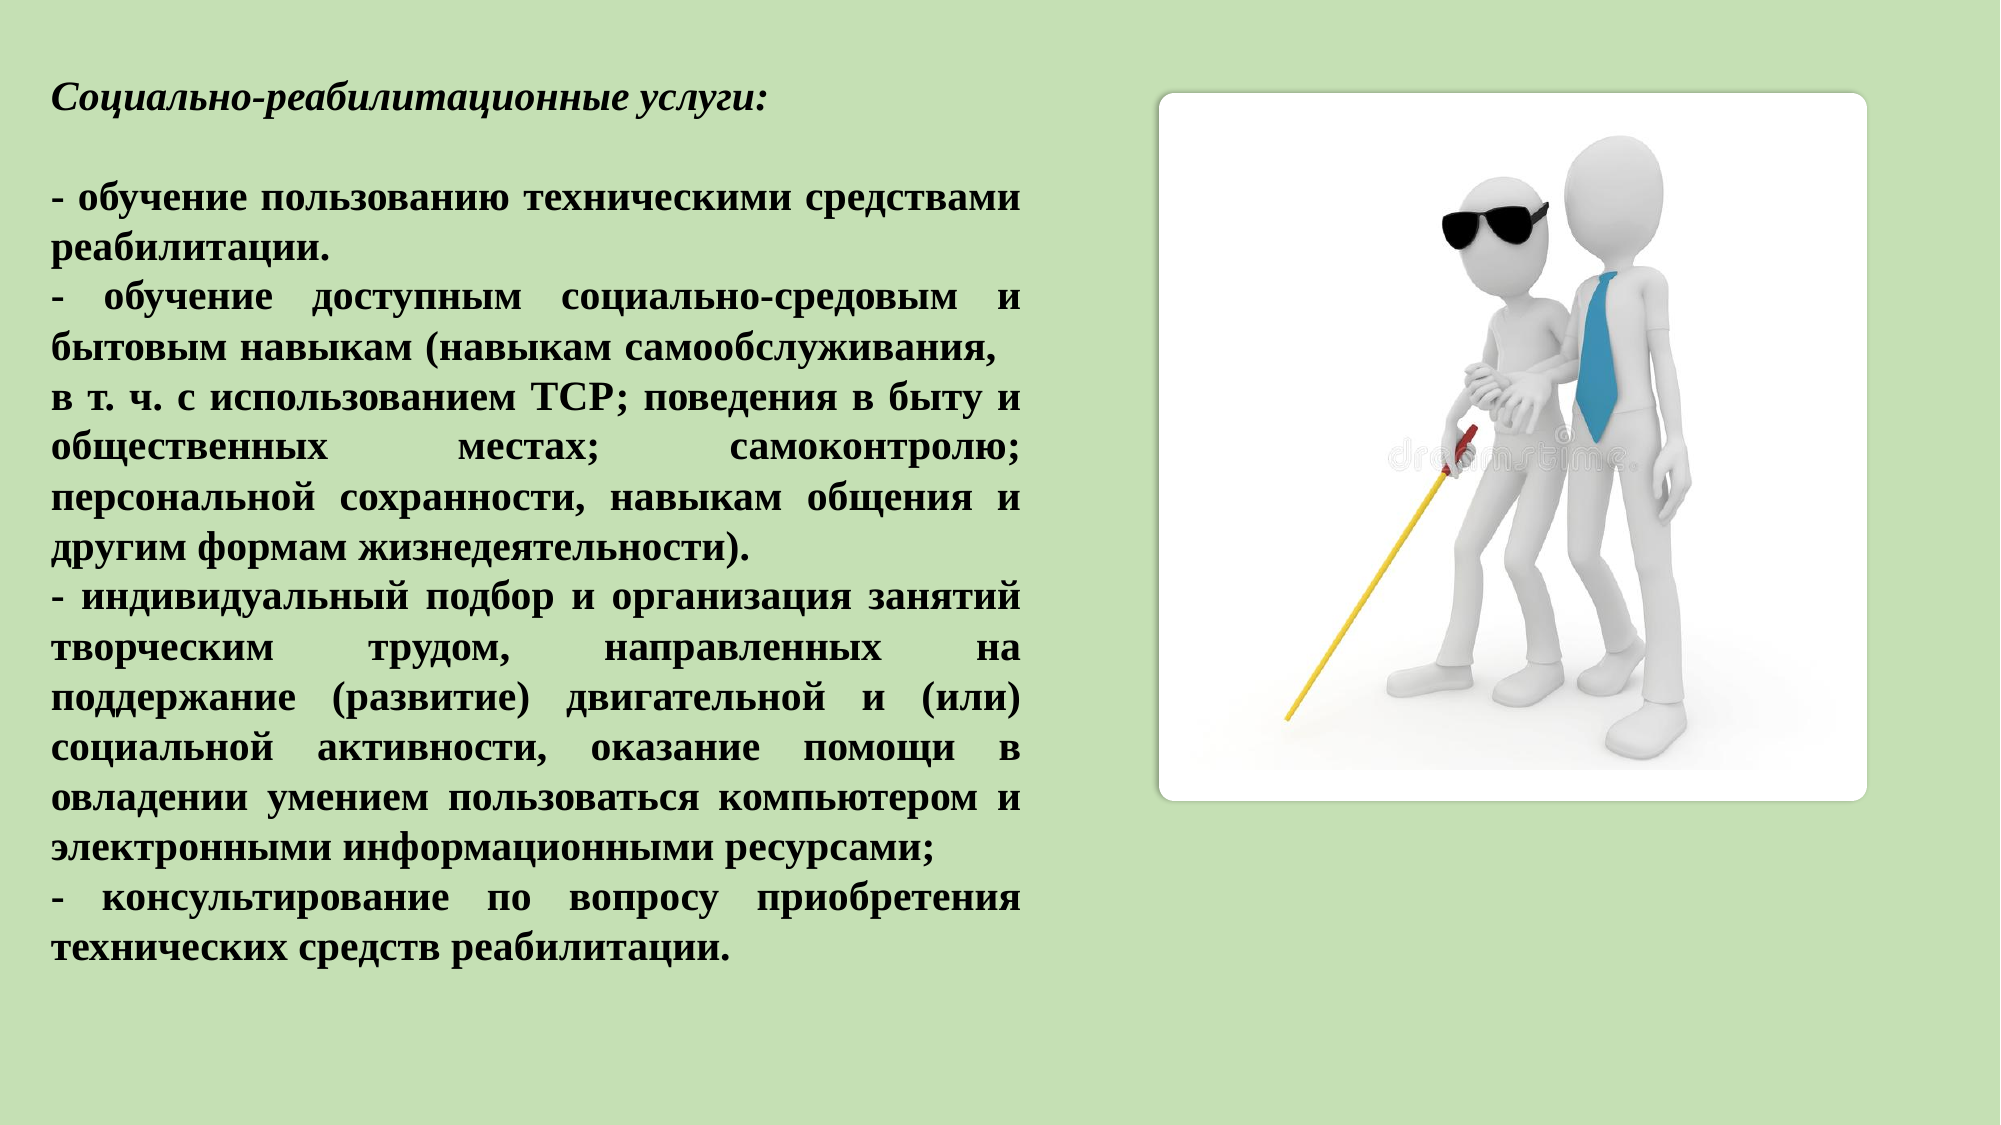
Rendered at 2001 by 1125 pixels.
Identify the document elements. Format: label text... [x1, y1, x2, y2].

text_box Социально-реабилитационные услуги: - обучение пользованию техническими средствами реабилитации. - обучение доступным социально-средовым и бытовым навыкам (навыкам самообслуживания, в т. ч. с использованием ТСР; поведения в быту и общественных местах; самоконтролю; персональной сохранности, навыкам общения и другим формам жизнедеятельности). - индивидуальный подбор и организация занятий творческим трудом, направленных на поддержание (развитие) двигательной и (или) социальной активности, оказание помощи в овладении умением пользоваться компьютером и электронными информационными ресурсами; - консультирование по вопросу приобретения технических средств реабилитации. [36, 60, 1036, 1026]
picture [1189, 124, 1836, 771]
